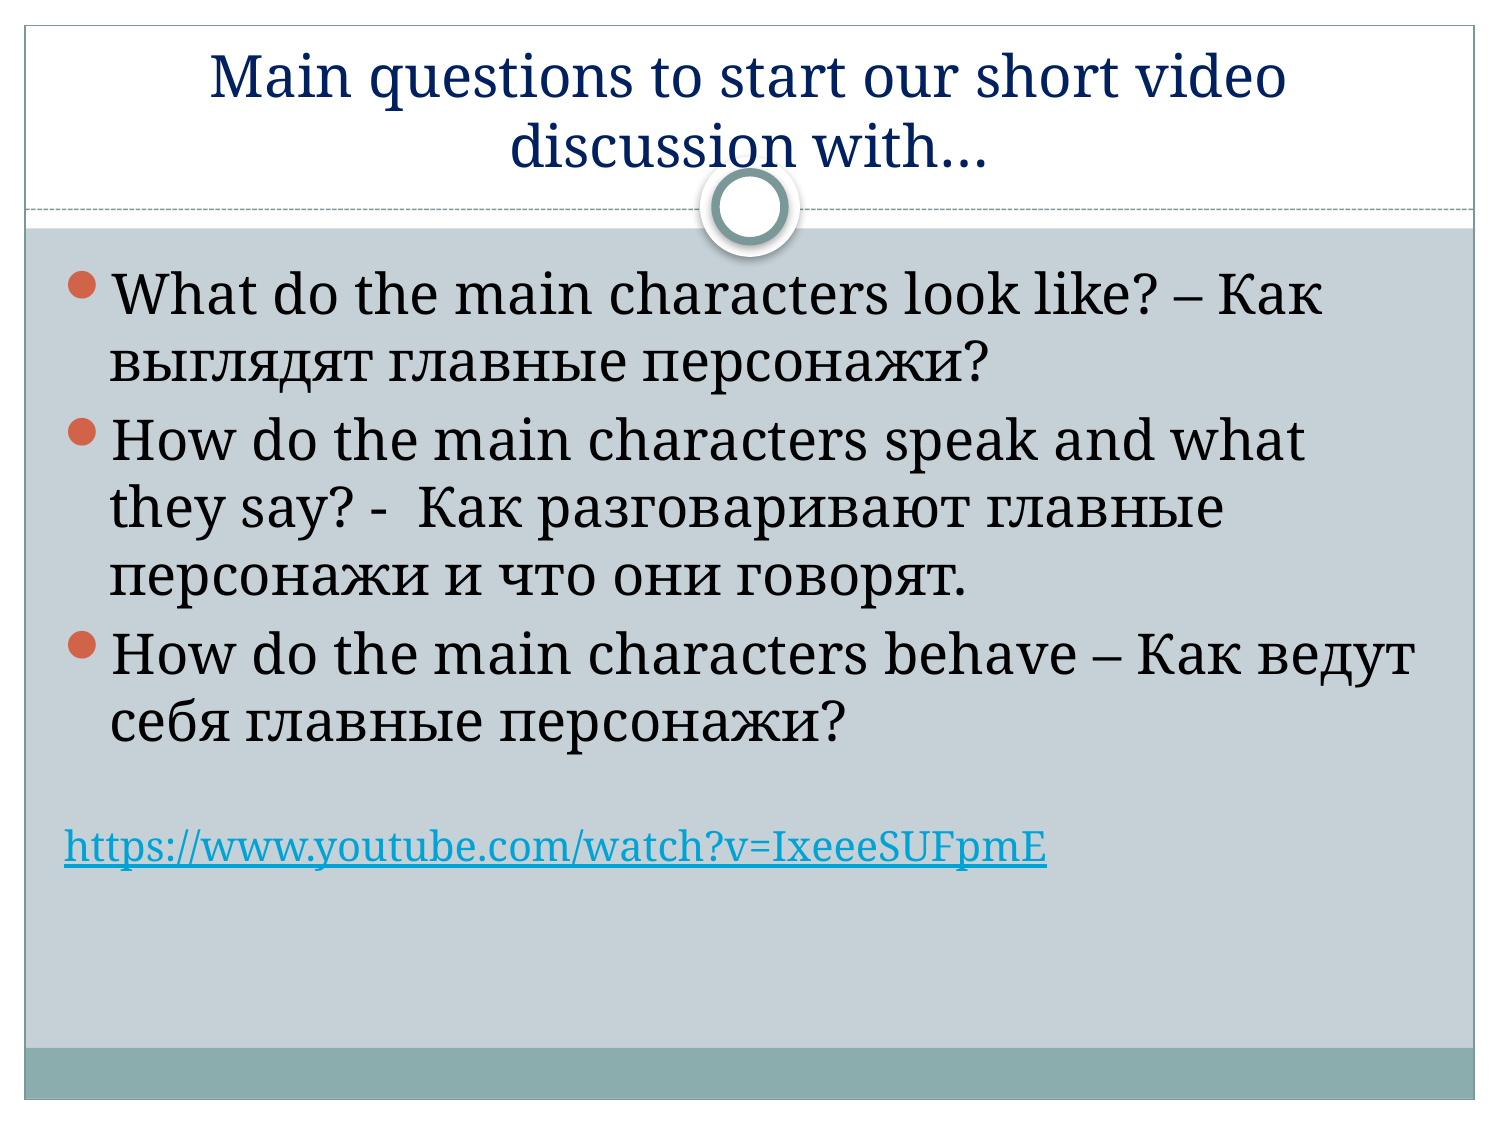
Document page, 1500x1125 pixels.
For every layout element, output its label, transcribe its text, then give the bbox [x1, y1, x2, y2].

list What do the main characters look like? – Как выглядят главные персонажи? How do the main characters speak and what they say? - Как разговаривают главные персонажи и что они говорят. How do the main characters behave – Как ведут себя главные персонажи? https://www.youtube.com/watch?v=IxeeeSUFpmE [49, 250, 1445, 1001]
title Main questions to start our short video discussion with… [49, 62, 1450, 187]
